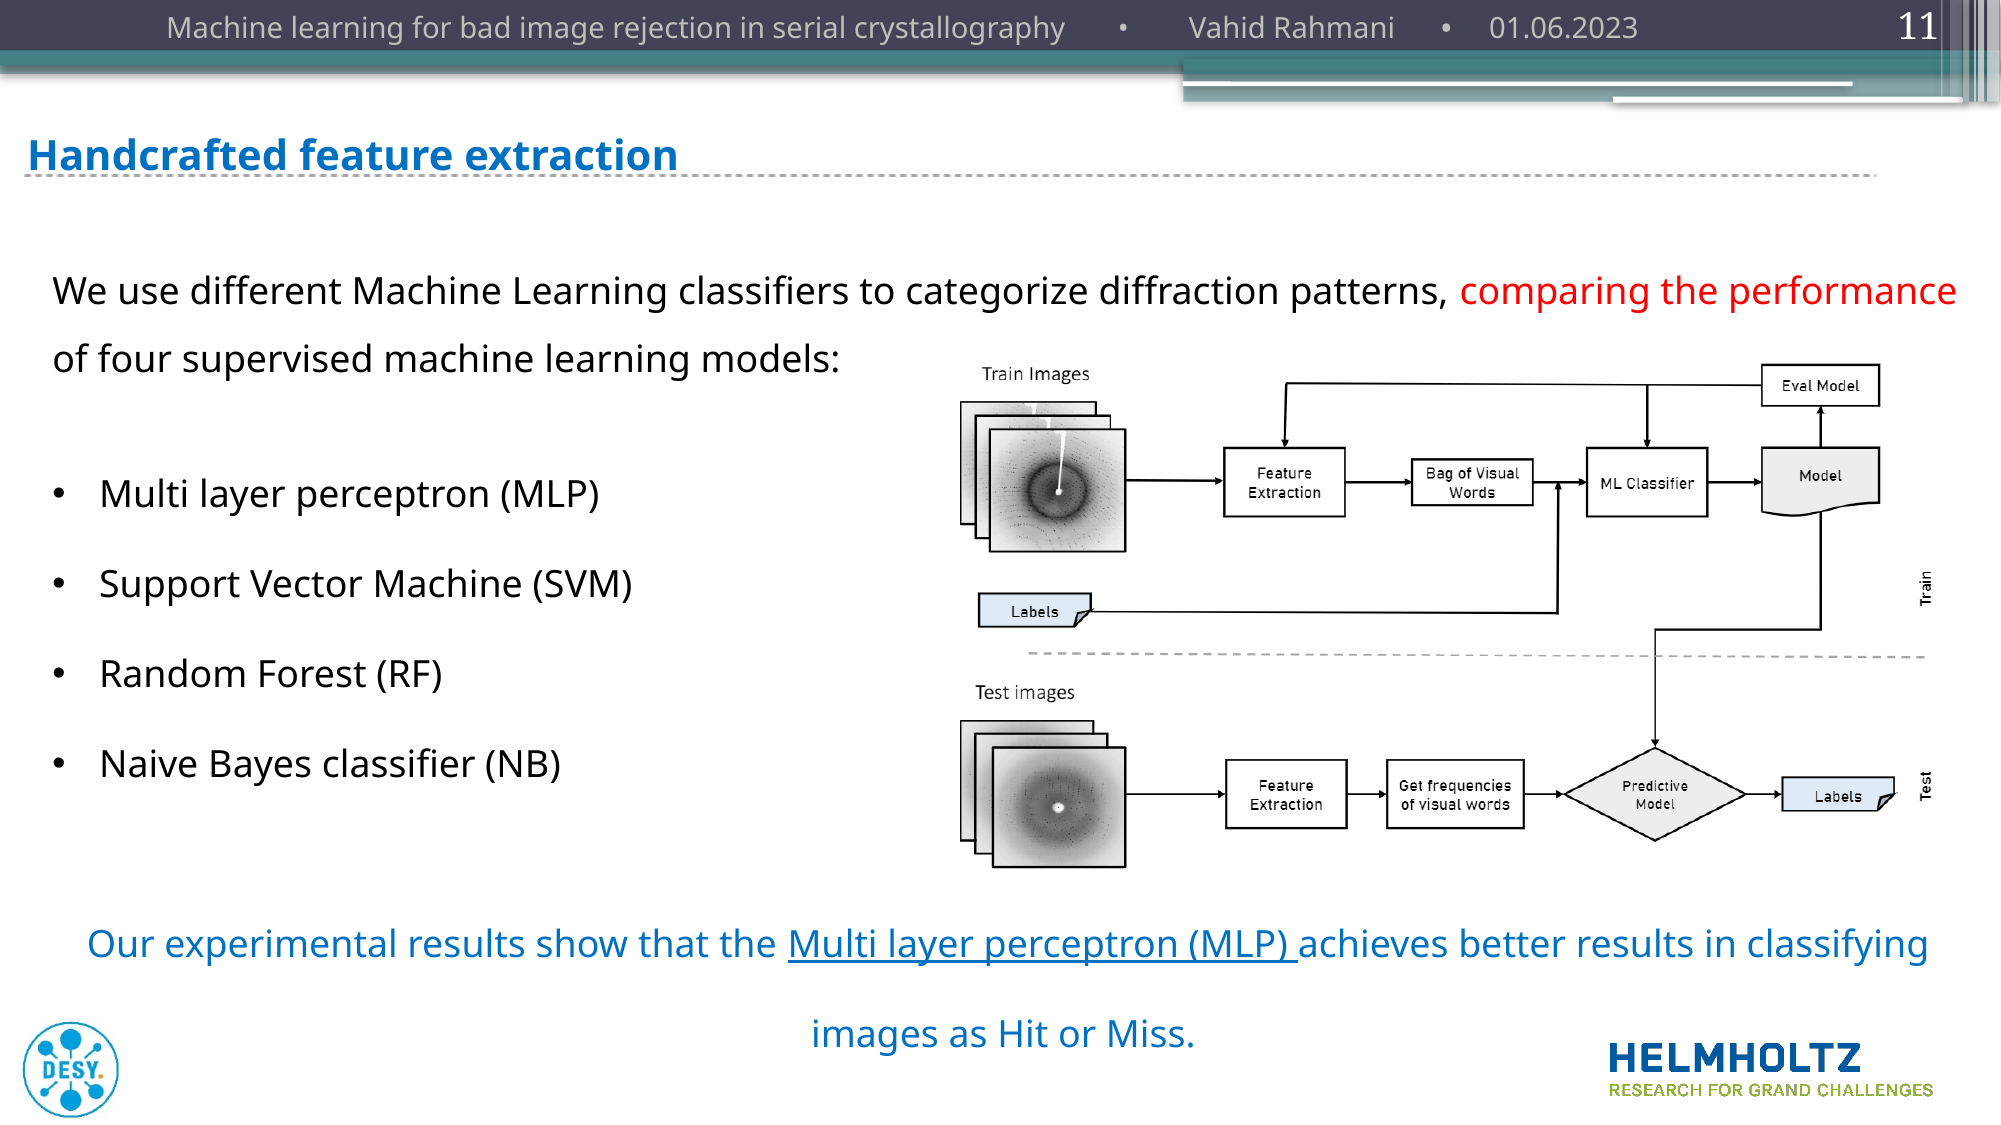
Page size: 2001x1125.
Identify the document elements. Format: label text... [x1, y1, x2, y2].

text_box Handcrafted feature extraction [12, 96, 1775, 186]
text_box We use different Machine Learning classifiers to categorize diffraction patterns, comparing the performance of four supervised machine learning models: Multi layer perceptron (MLP) Support Vector Machine (SVM) Random Forest (RF) Naive Bayes classifier (NB) Our experimental results show that the Multi layer perceptron (MLP) achieves better results in classifying images as Hit or Miss. [37, 237, 1980, 1125]
picture [944, 334, 1950, 894]
picture [20, 1019, 121, 1120]
picture [1562, 1013, 1981, 1125]
slide_number 11 [1788, 0, 1955, 61]
text_box Machine learning for bad image rejection in serial crystallography • Vahid Rahmani • 01.06.2023 [12, 2, 1793, 52]
